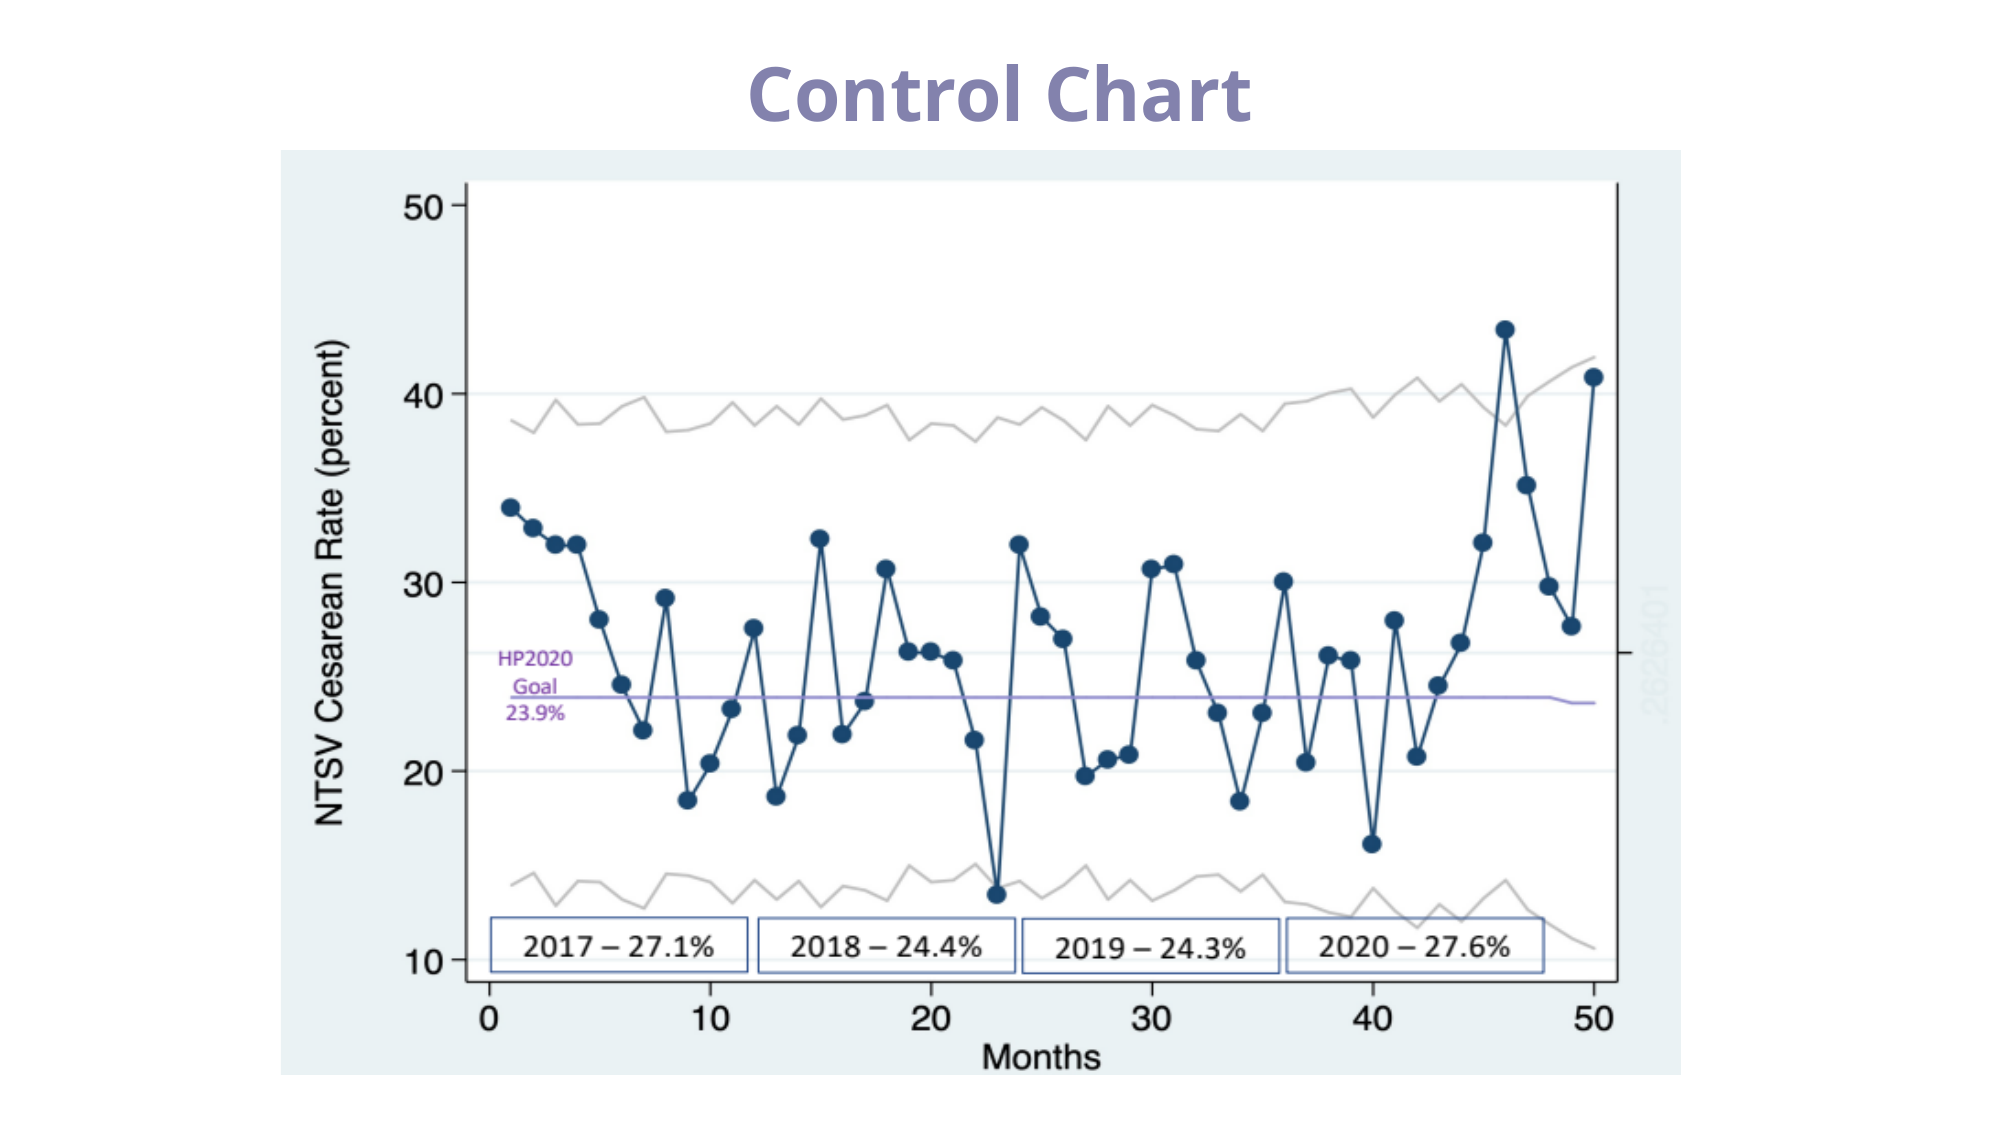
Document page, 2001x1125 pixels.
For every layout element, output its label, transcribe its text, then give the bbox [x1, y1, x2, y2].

title Control Chart [137, 0, 1863, 207]
picture [280, 149, 1681, 1075]
